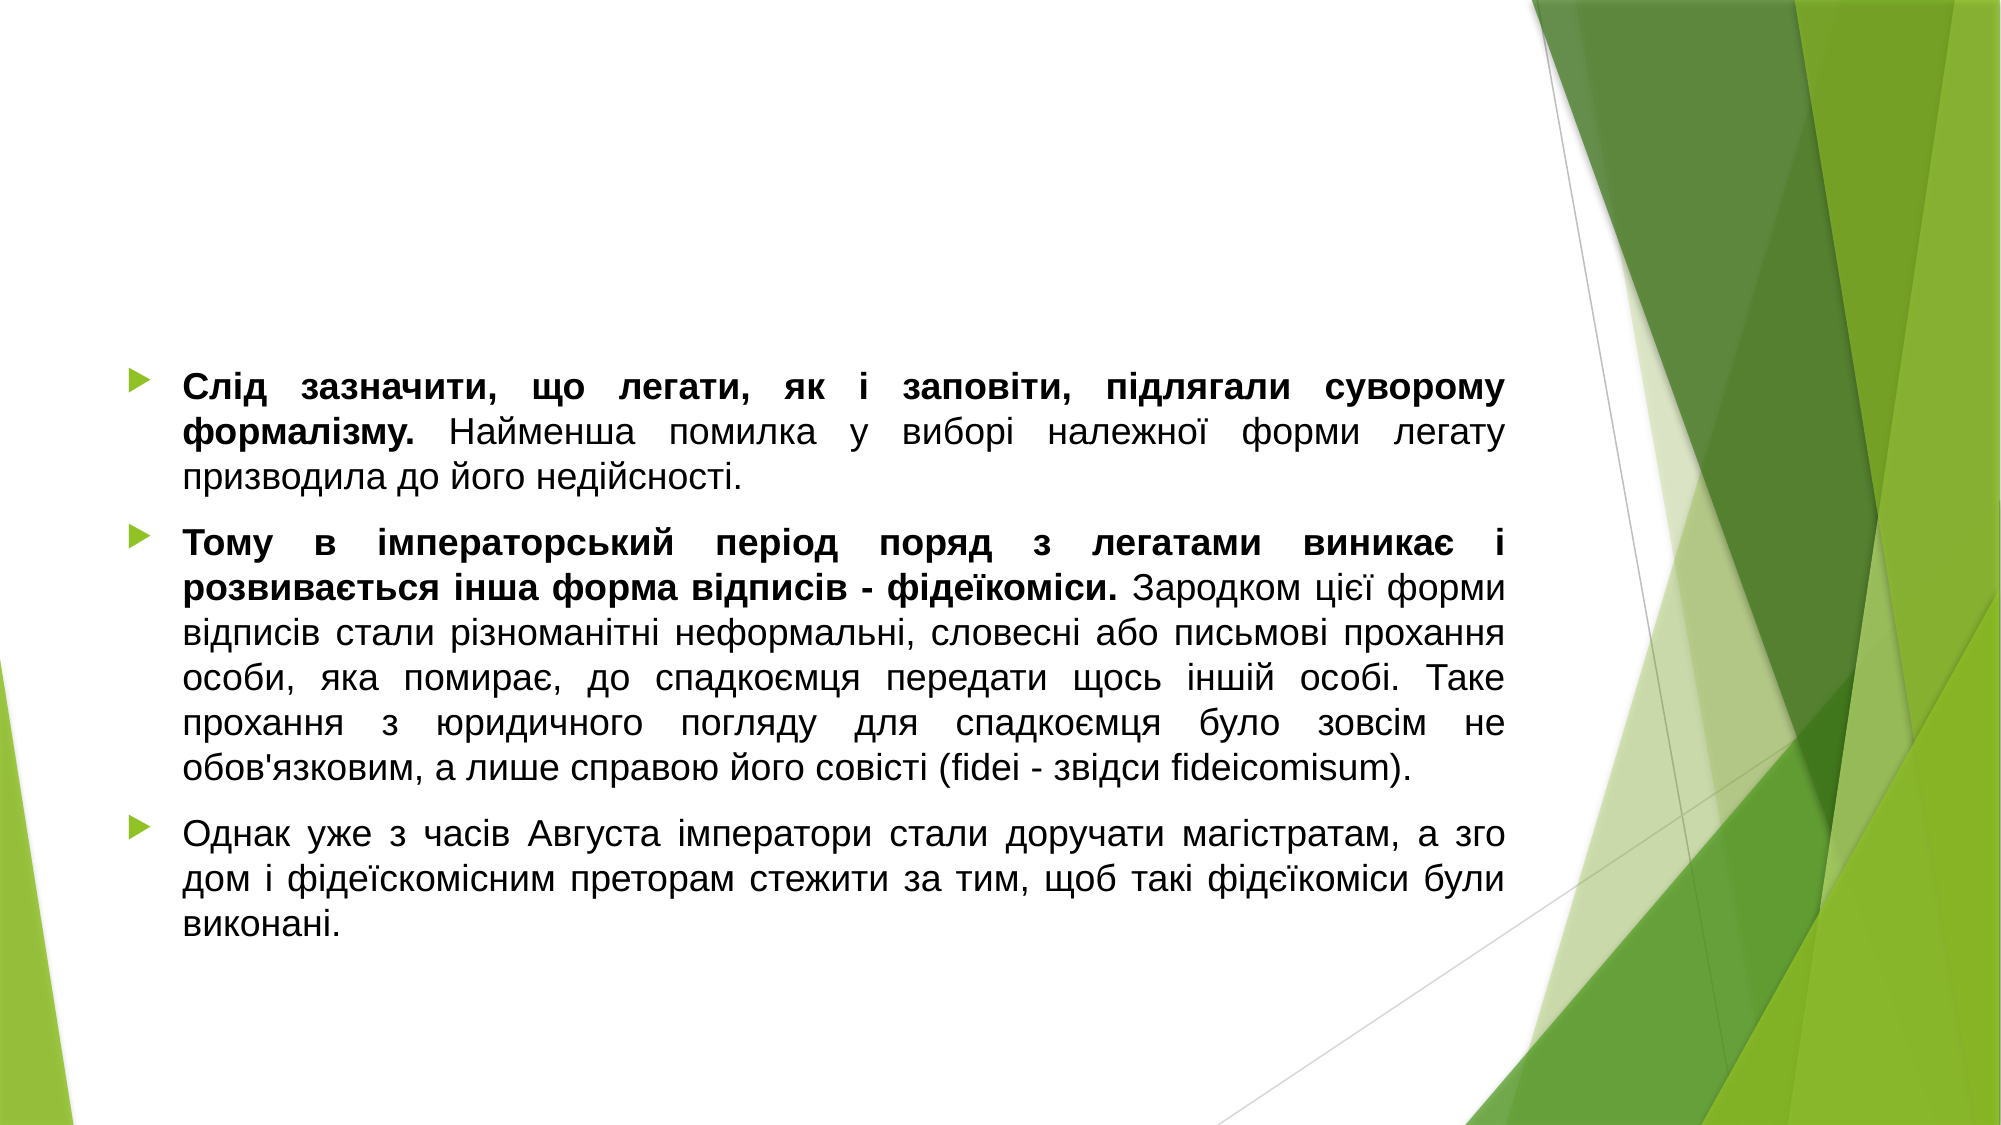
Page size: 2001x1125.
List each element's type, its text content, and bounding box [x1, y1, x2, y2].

list Слід зазначити, що легати, як і заповіти, підлягали суворому формалізму. Найменша помилка у виборі належної форми легату призводила до його не­дійсності. Тому в імператорський період поряд з легатами виникає і розвивається інша форма відписів - фідеїкоміси. Зародком цієї форми відписів стали різноманітні неформальні, словесні або письмові прохання особи, яка помирає, до спадкоємця передати щось іншій особі. Таке прохання з юридич­ного погляду для спадкоємця було зовсім не обов'язковим, а лише справою його совісті (fidei - звідси fideicomisum). Однак уже з часів Августа імператори стали доручати магістратам, а зго­дом і фідеїскомісним преторам стежити за тим, щоб такі фідєїкоміси були виконані. [111, 354, 1522, 992]
